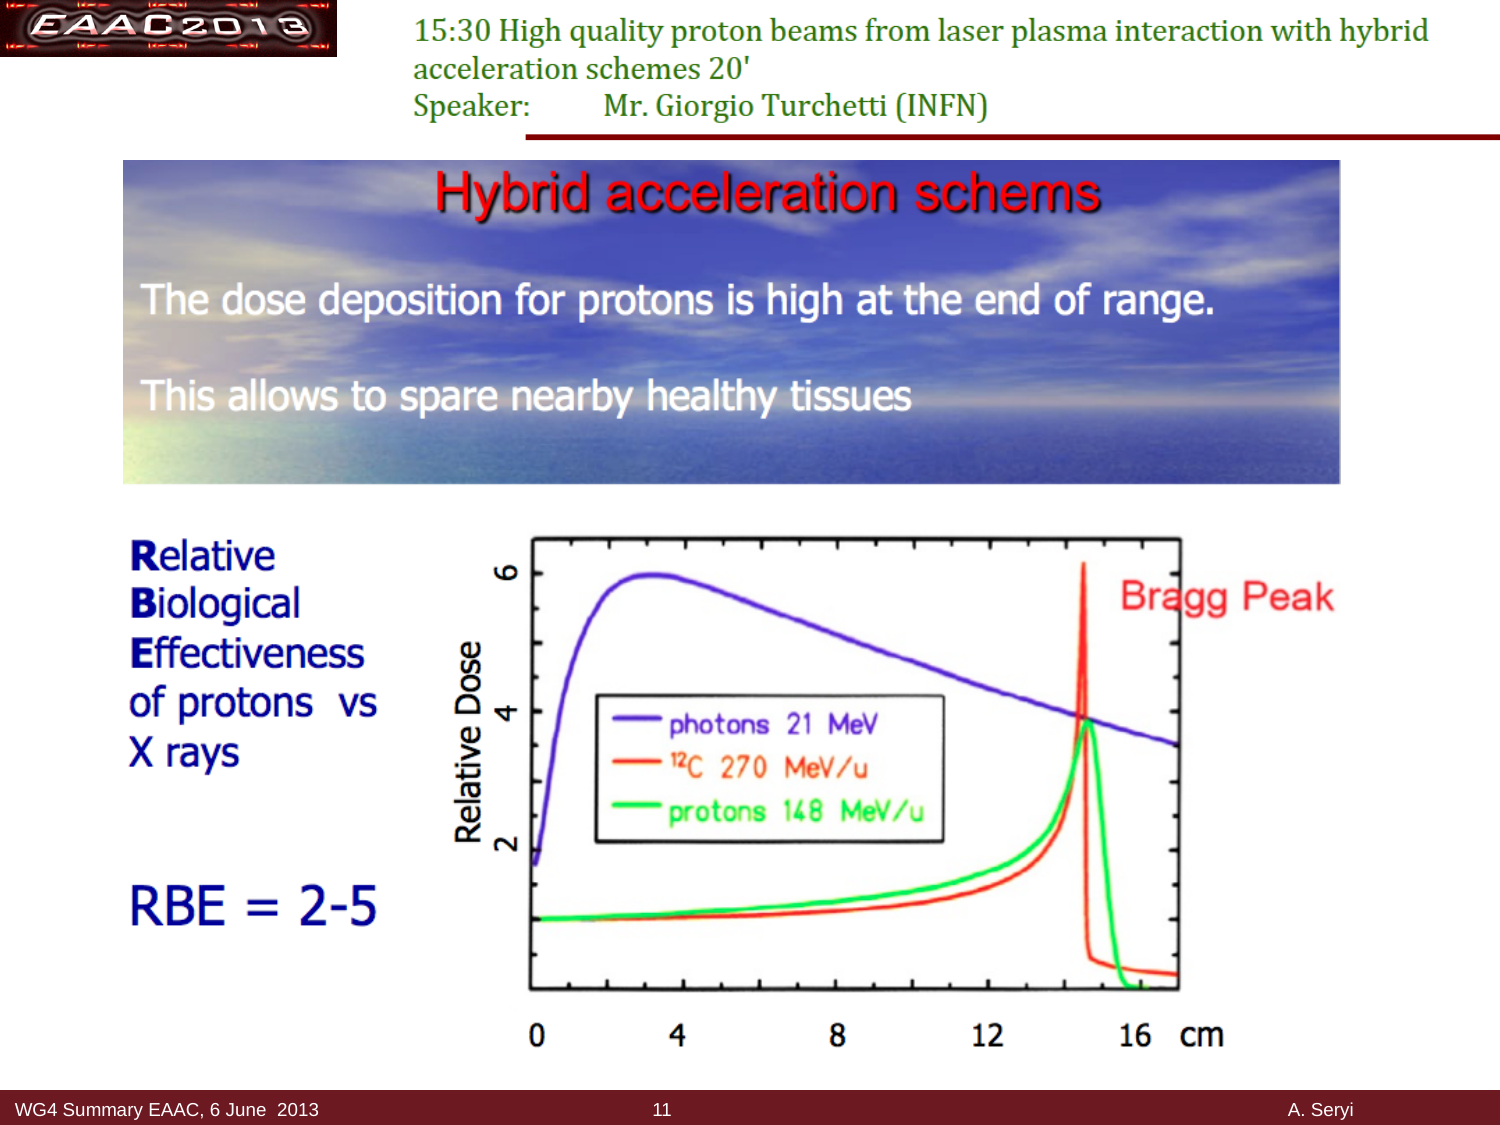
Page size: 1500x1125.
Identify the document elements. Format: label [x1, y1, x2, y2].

picture [123, 160, 1341, 1056]
picture [377, 11, 1500, 131]
picture [0, 0, 337, 57]
